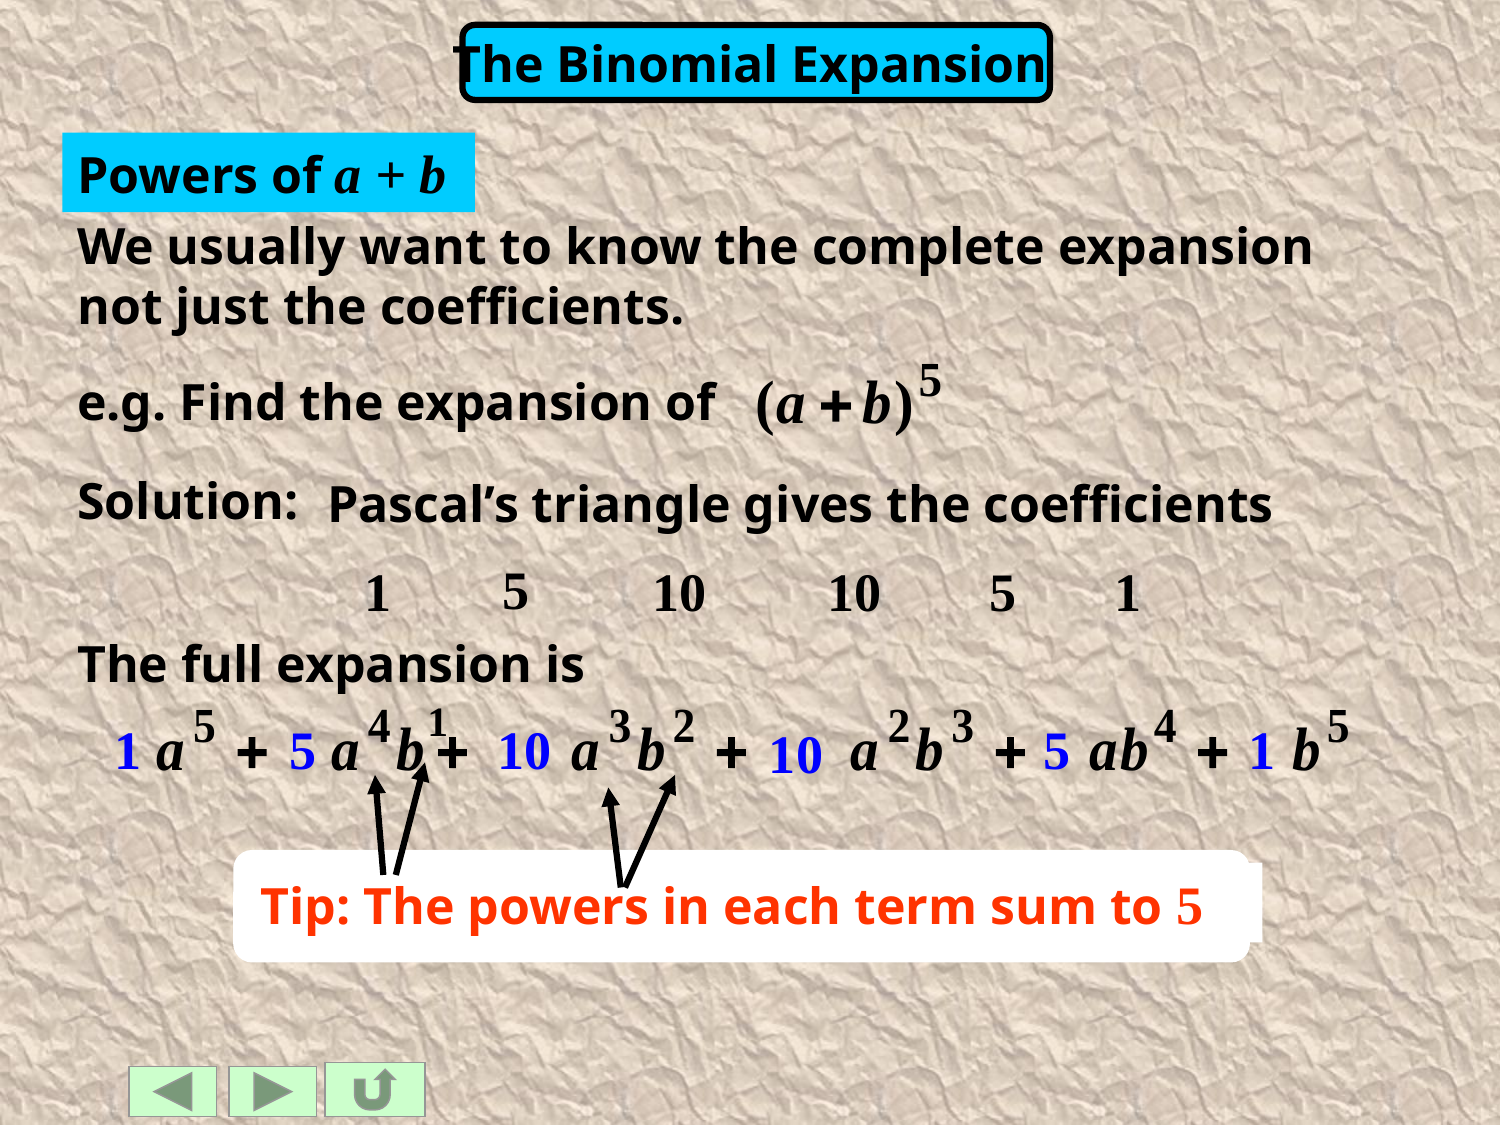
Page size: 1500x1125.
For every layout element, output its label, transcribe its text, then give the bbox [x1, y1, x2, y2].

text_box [62, 462, 1413, 540]
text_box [233, 849, 1263, 963]
text_box Powers of a + b [62, 132, 475, 213]
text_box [62, 343, 951, 451]
text_box We usually want to know the complete expansion not just the coefficients. [62, 207, 1388, 343]
text_box The full expansion is [62, 625, 650, 700]
picture [0, 0, 1500, 1125]
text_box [99, 690, 1361, 797]
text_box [349, 547, 1151, 631]
